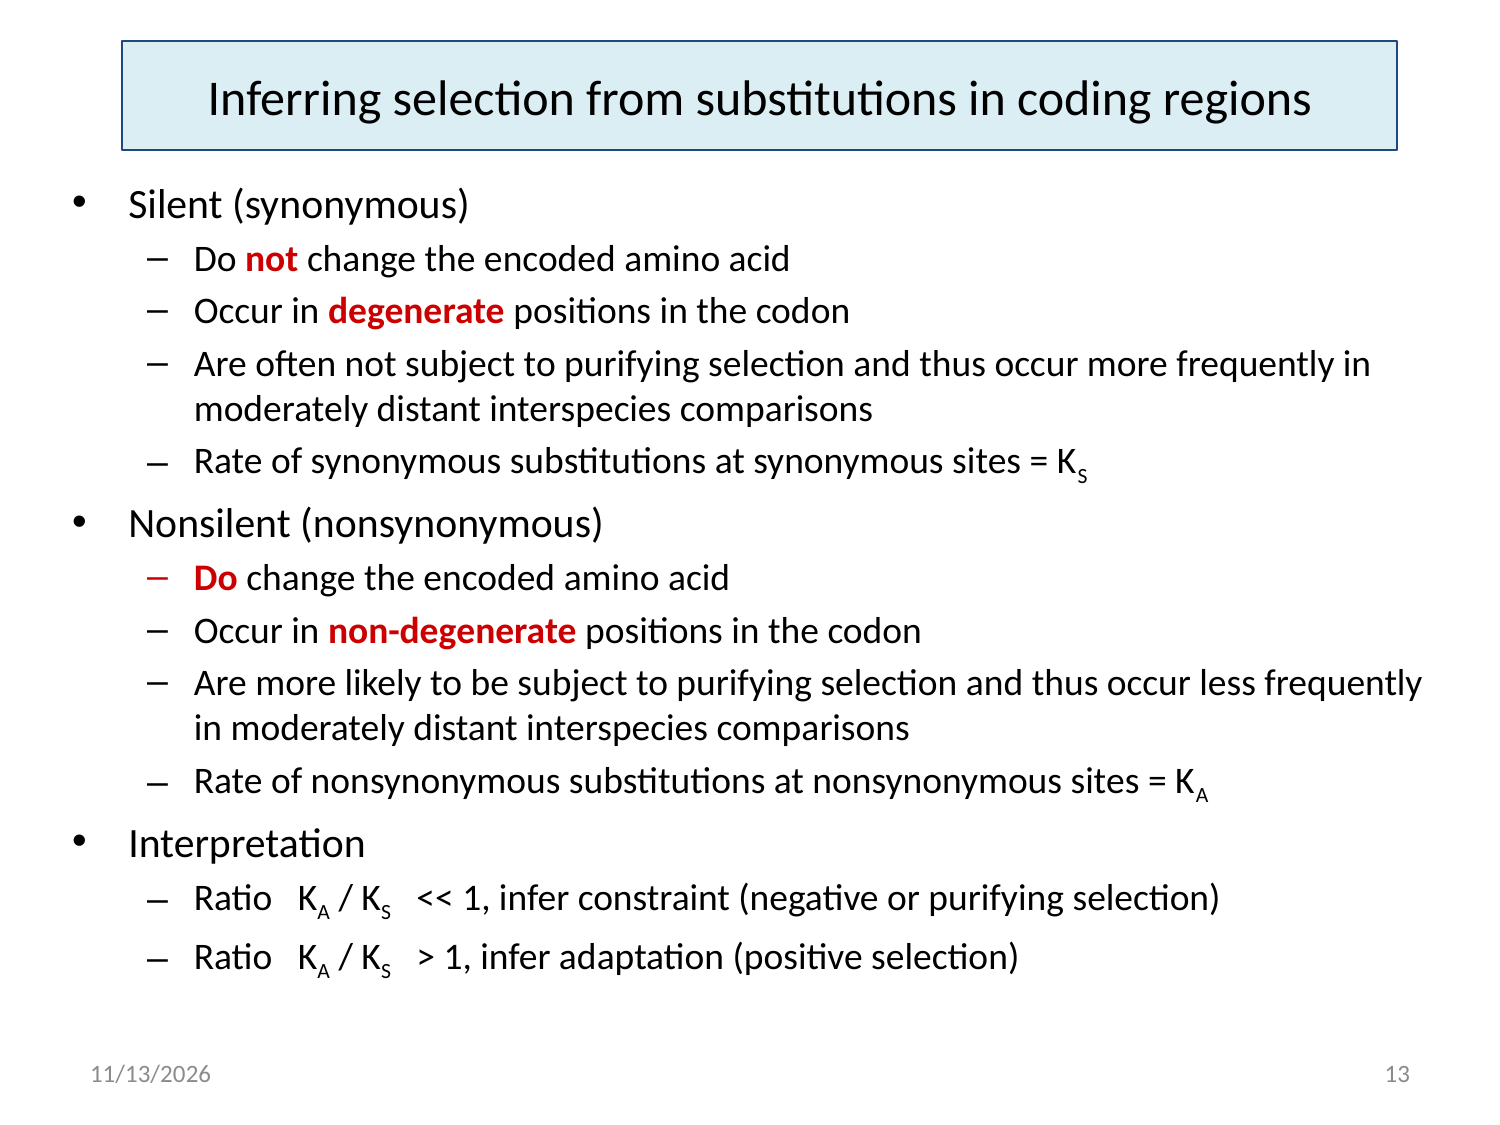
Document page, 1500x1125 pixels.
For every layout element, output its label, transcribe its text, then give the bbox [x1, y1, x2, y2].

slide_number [75, 1042, 425, 1103]
list Silent (synonymous) Do not change the encoded amino acid Occur in degenerate positions in the codon Are often not subject to purifying selection and thus occur more frequently in moderately distant interspecies comparisons Rate of synonymous substitutions at synonymous sites = KS Nonsilent (nonsynonymous) Do change the encoded amino acid Occur in non-degenerate positions in the codon Are more likely to be subject to purifying selection and thus occur less frequently in moderately distant interspecies comparisons Rate of nonsynonymous substitutions at nonsynonymous sites = KA Interpretation Ratio KA / KS << 1, infer constraint (negative or purifying selection) Ratio KA / KS > 1, infer adaptation (positive selection) [57, 168, 1455, 1002]
title Inferring selection from substitutions in coding regions [121, 40, 1398, 151]
slide_number 13 [1074, 1042, 1425, 1103]
